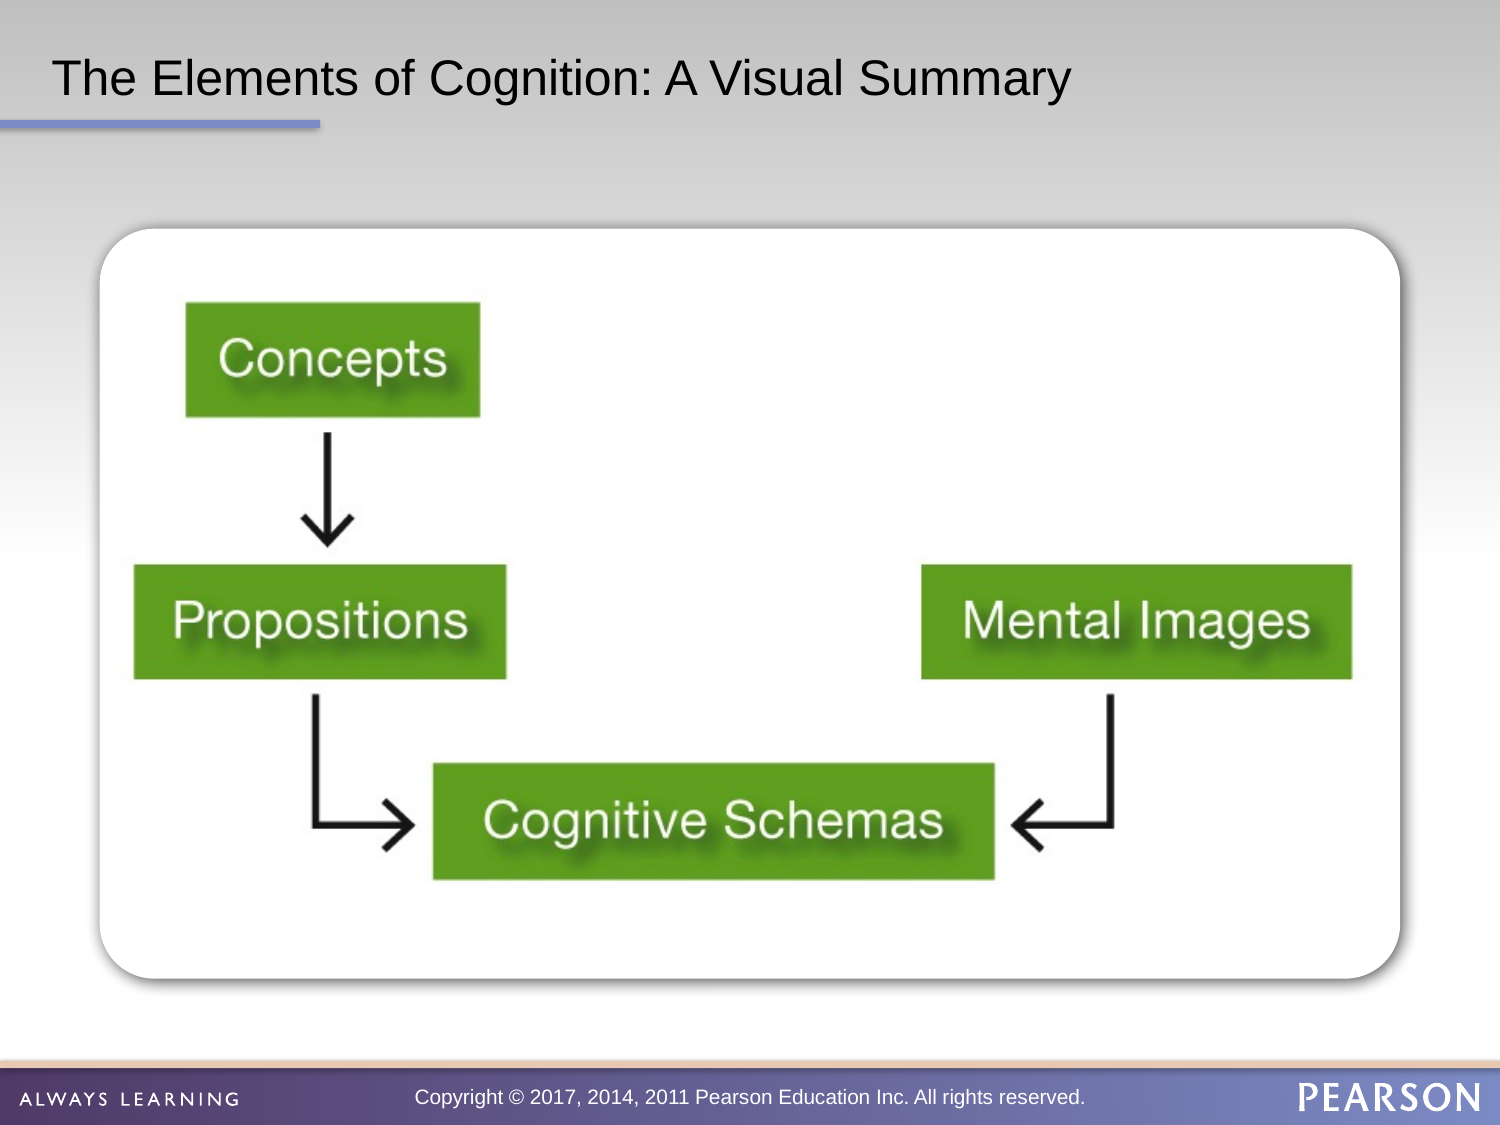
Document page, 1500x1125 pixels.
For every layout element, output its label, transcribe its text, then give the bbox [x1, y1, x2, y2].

title The Elements of Cognition: A Visual Summary [36, 31, 1312, 120]
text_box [99, 228, 1401, 979]
